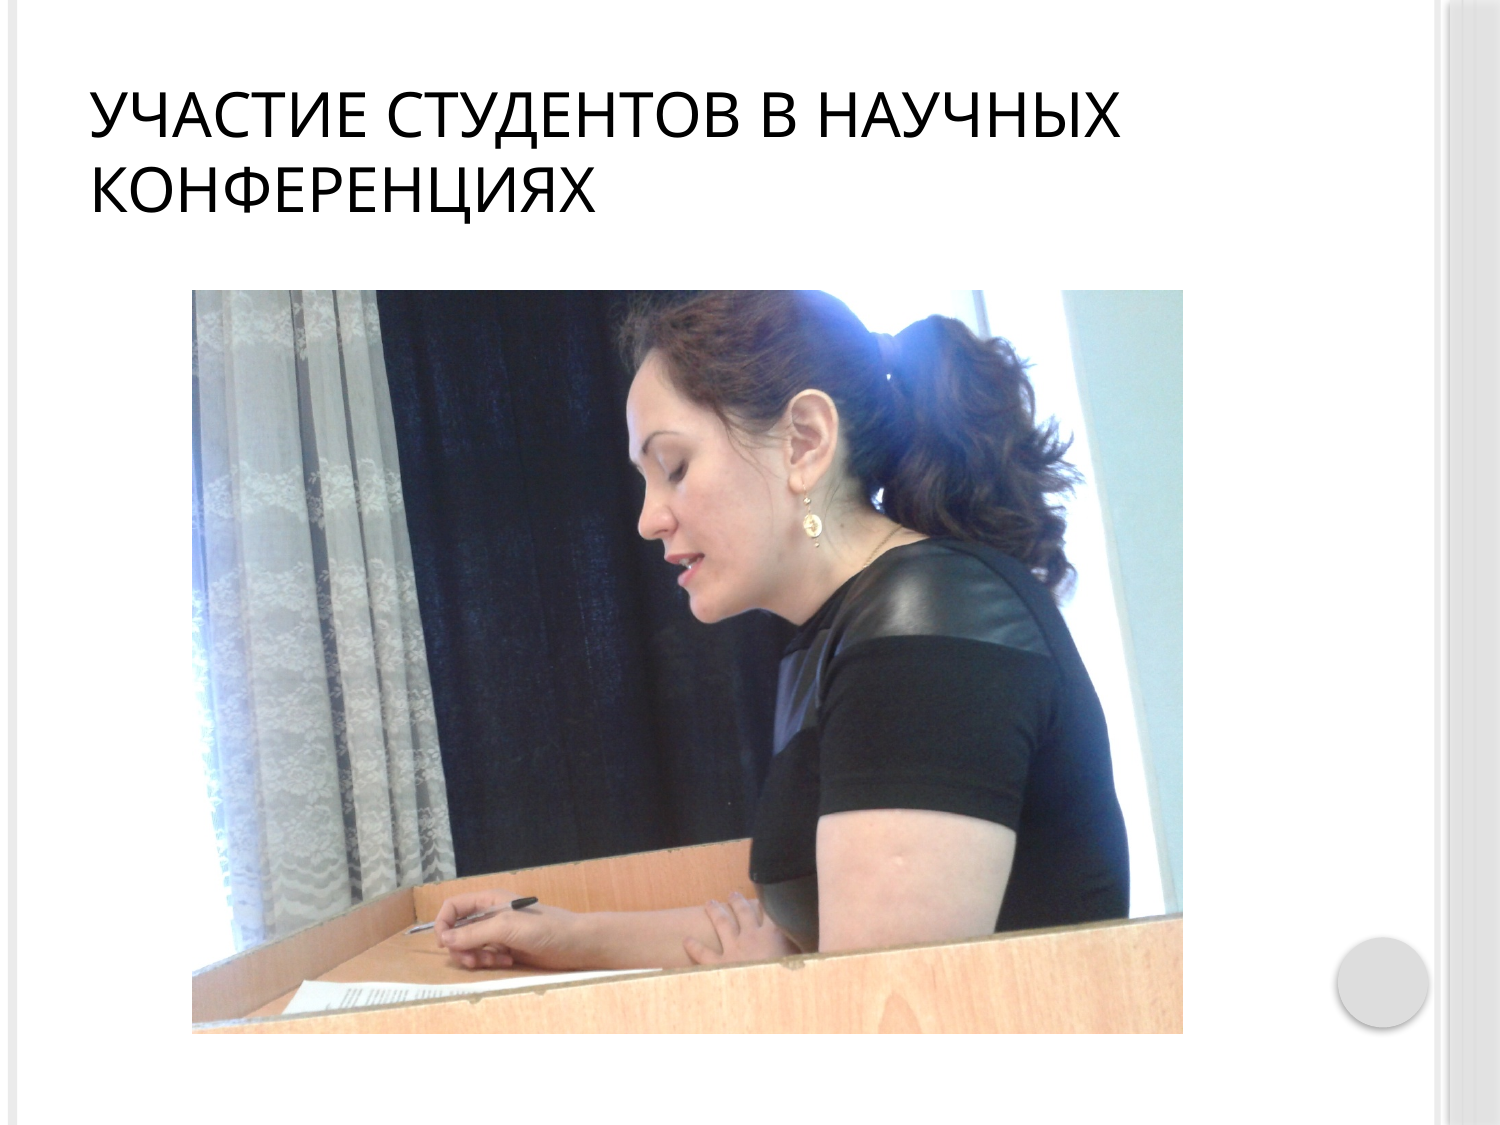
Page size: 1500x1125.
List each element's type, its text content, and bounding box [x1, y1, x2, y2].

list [191, 290, 1183, 1034]
title Участие студентов в научных конференциях [75, 45, 1300, 233]
